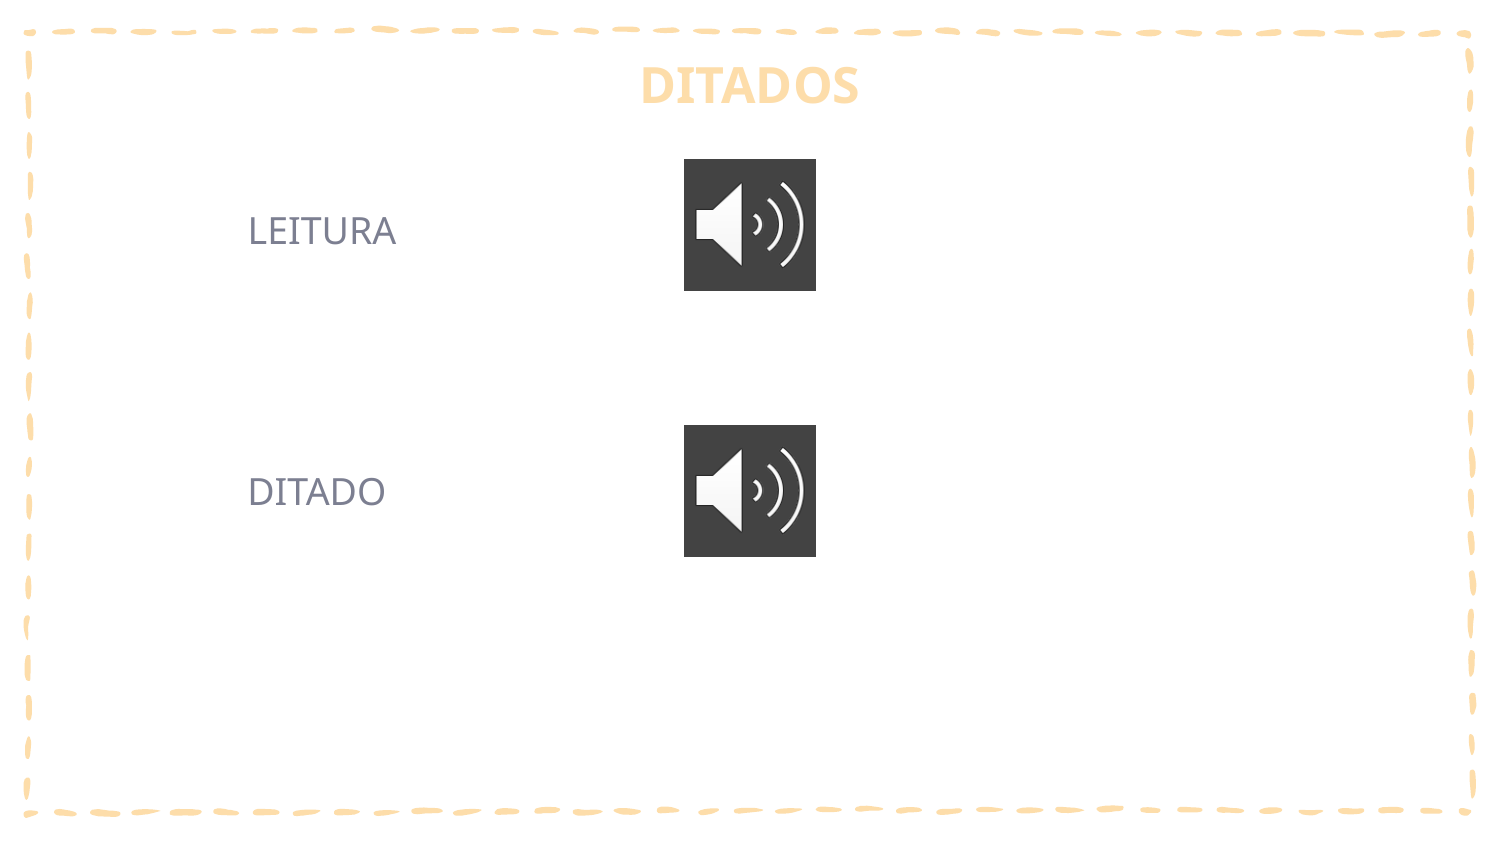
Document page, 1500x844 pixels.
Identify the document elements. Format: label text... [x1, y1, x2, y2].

title DITADOS [146, 63, 1354, 129]
picture [683, 423, 817, 558]
text_box DITADO [232, 460, 402, 521]
text_box LEITURA [233, 199, 412, 260]
picture [683, 157, 817, 292]
